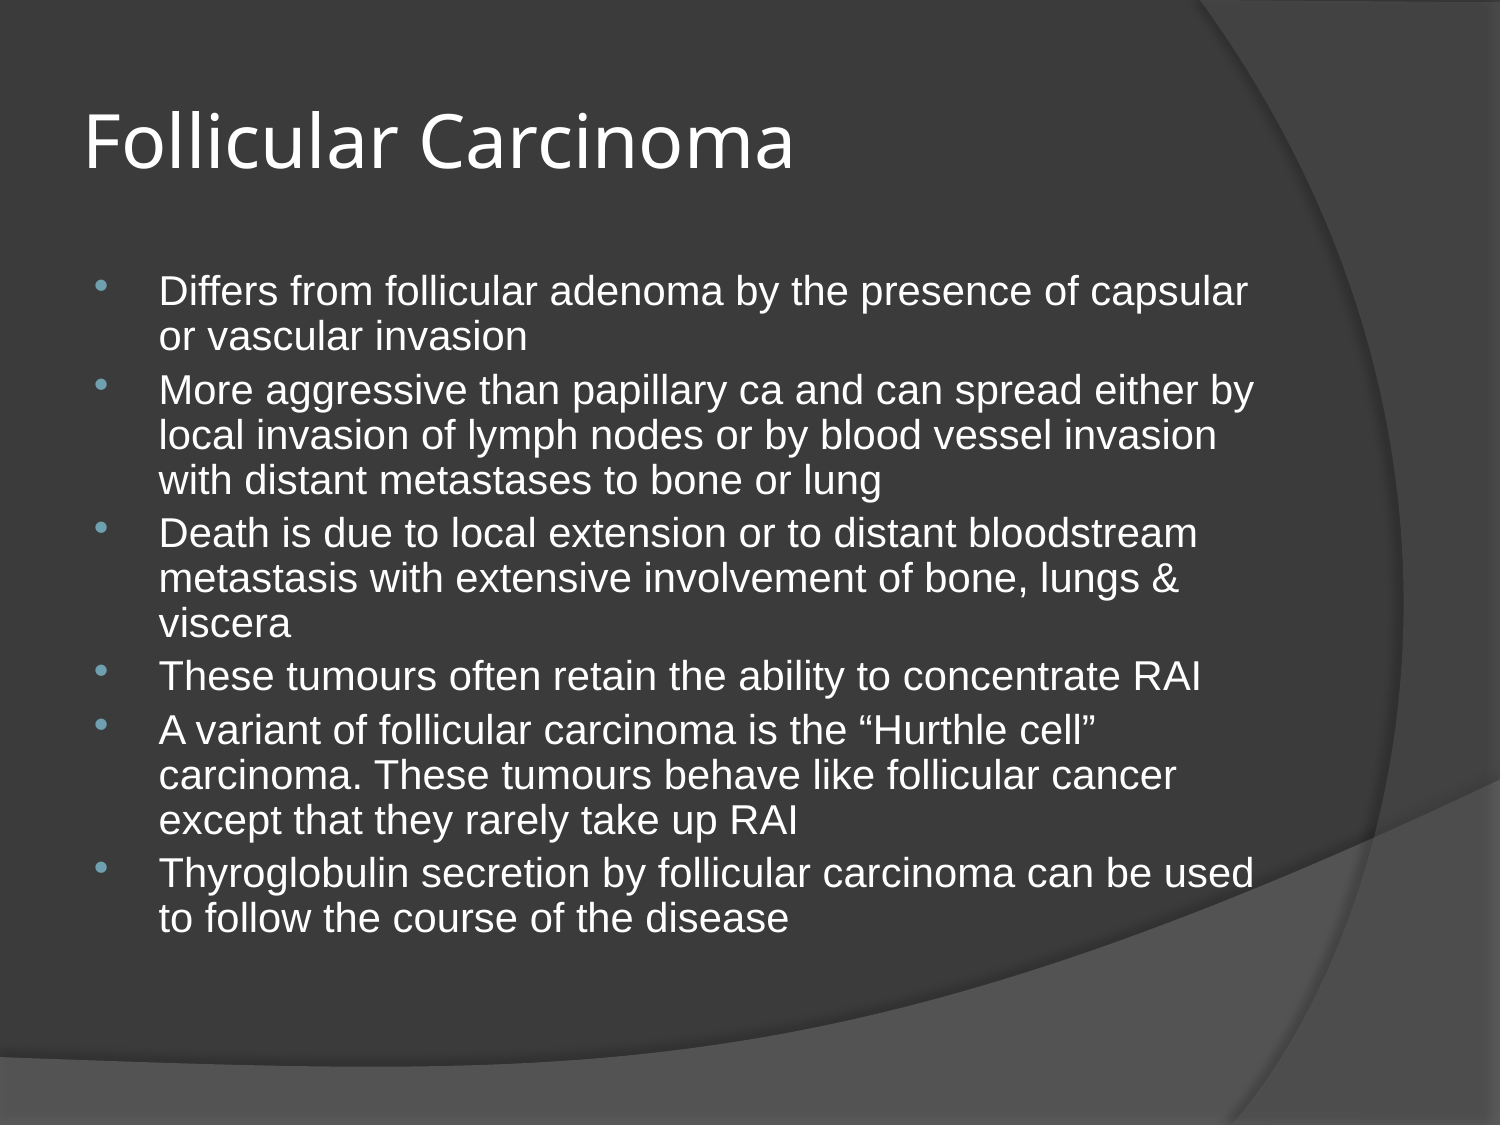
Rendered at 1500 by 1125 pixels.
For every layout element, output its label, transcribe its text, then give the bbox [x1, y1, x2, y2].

list Differs from follicular adenoma by the presence of capsular or vascular invasion More aggressive than papillary ca and can spread either by local invasion of lymph nodes or by blood vessel invasion with distant metastases to bone or lung Death is due to local extension or to distant bloodstream metastasis with extensive involvement of bone, lungs & viscera These tumours often retain the ability to concentrate RAI A variant of follicular carcinoma is the “Hurthle cell” carcinoma. These tumours behave like follicular cancer except that they rarely take up RAI Thyroglobulin secretion by follicular carcinoma can be used to follow the course of the disease [75, 262, 1300, 1005]
title Follicular Carcinoma [75, 45, 1300, 233]
